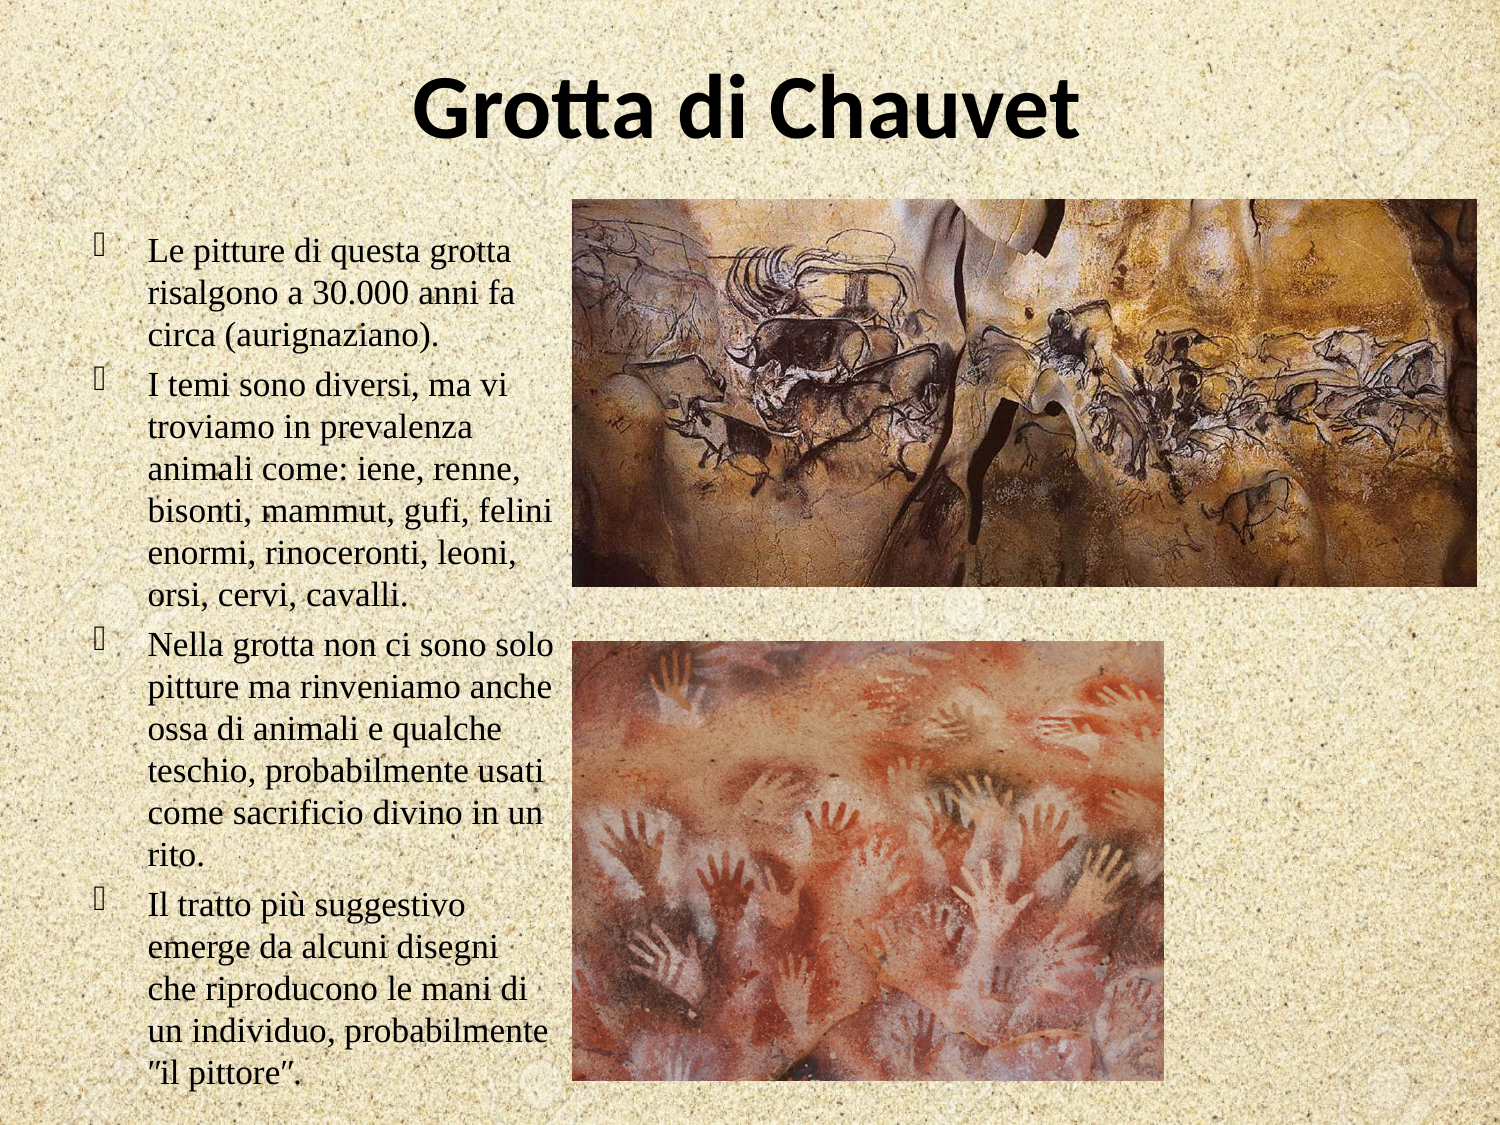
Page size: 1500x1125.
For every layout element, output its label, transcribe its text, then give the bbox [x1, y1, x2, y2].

picture [572, 199, 1477, 587]
list Le pitture di questa grotta risalgono a 30.000 anni fa circa (aurignaziano). I temi sono diversi, ma vi troviamo in prevalenza animali come: iene, renne, bisonti, mammut, gufi, felini enormi, rinoceronti, leoni, orsi, cervi, cavalli. Nella grotta non ci sono solo pitture ma rinveniamo anche ossa di animali e qualche teschio, probabilmente usati come sacrificio divino in un rito. Il tratto più suggestivo emerge da alcuni disegni che riproducono le mani di un individuo, probabilmente ʺil pittoreʺ. [78, 219, 571, 1113]
title Grotta di Chauvet [100, 19, 1395, 185]
picture [572, 641, 1164, 1082]
